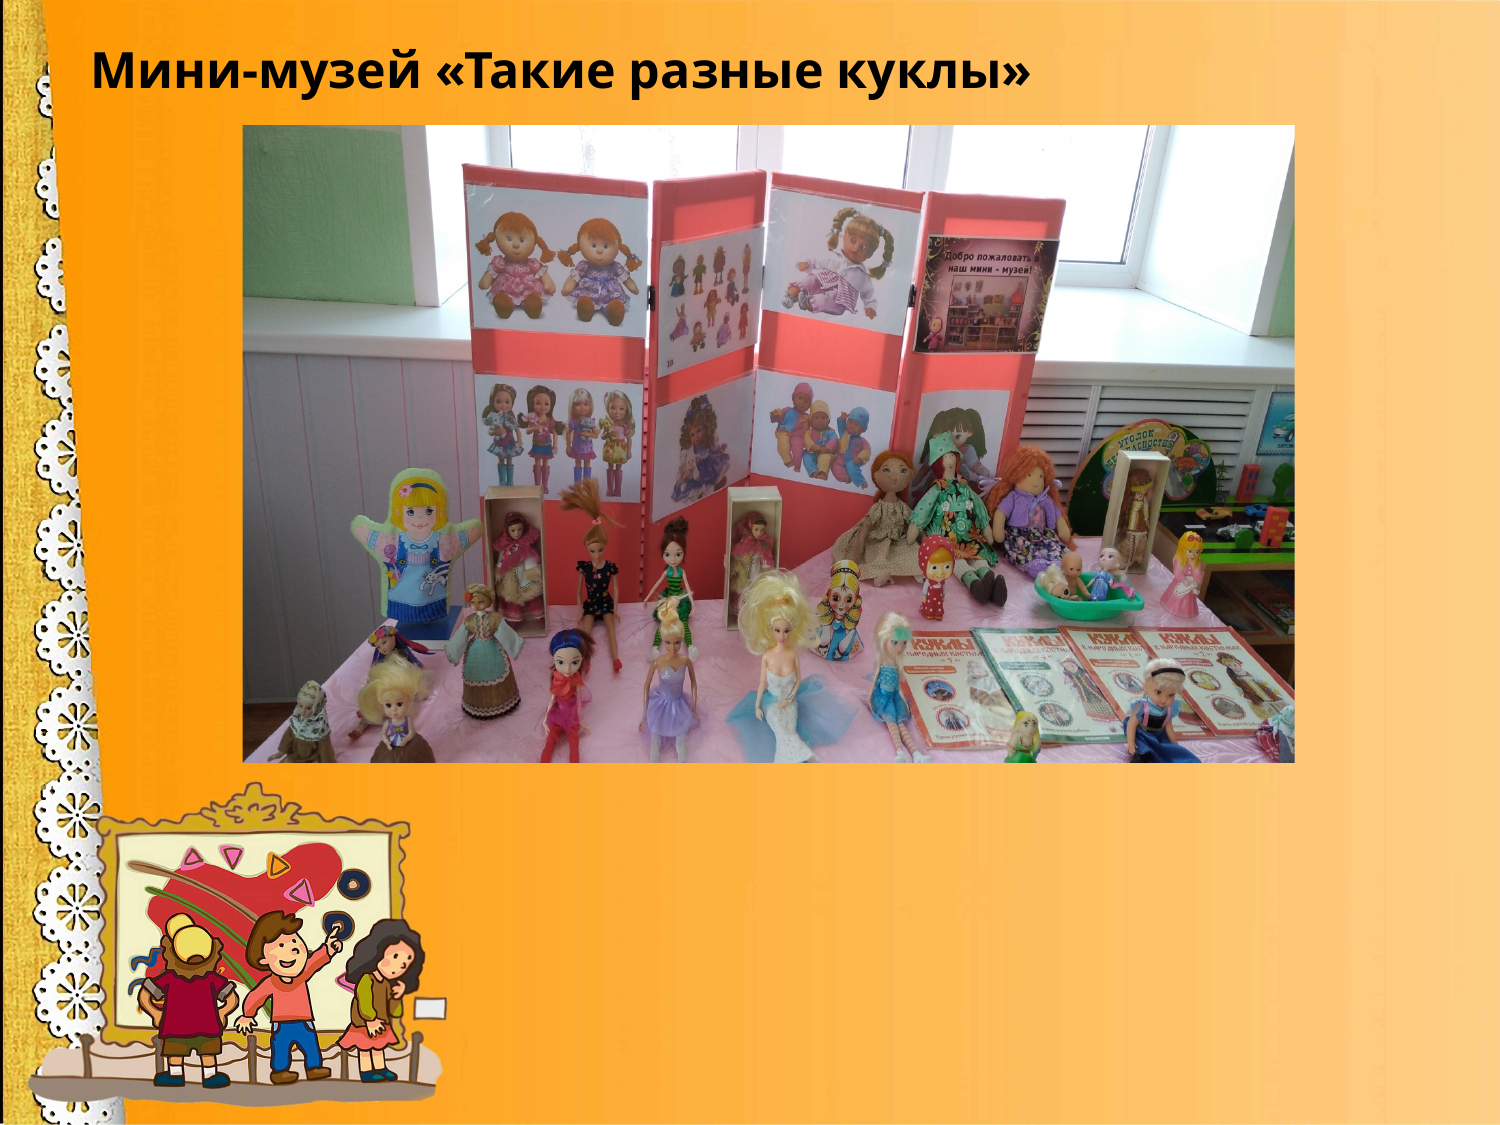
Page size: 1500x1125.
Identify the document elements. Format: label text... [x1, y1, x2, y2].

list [242, 125, 1295, 764]
picture [0, 0, 1500, 1125]
title Мини-музей «Такие разные куклы» [75, 0, 1425, 138]
